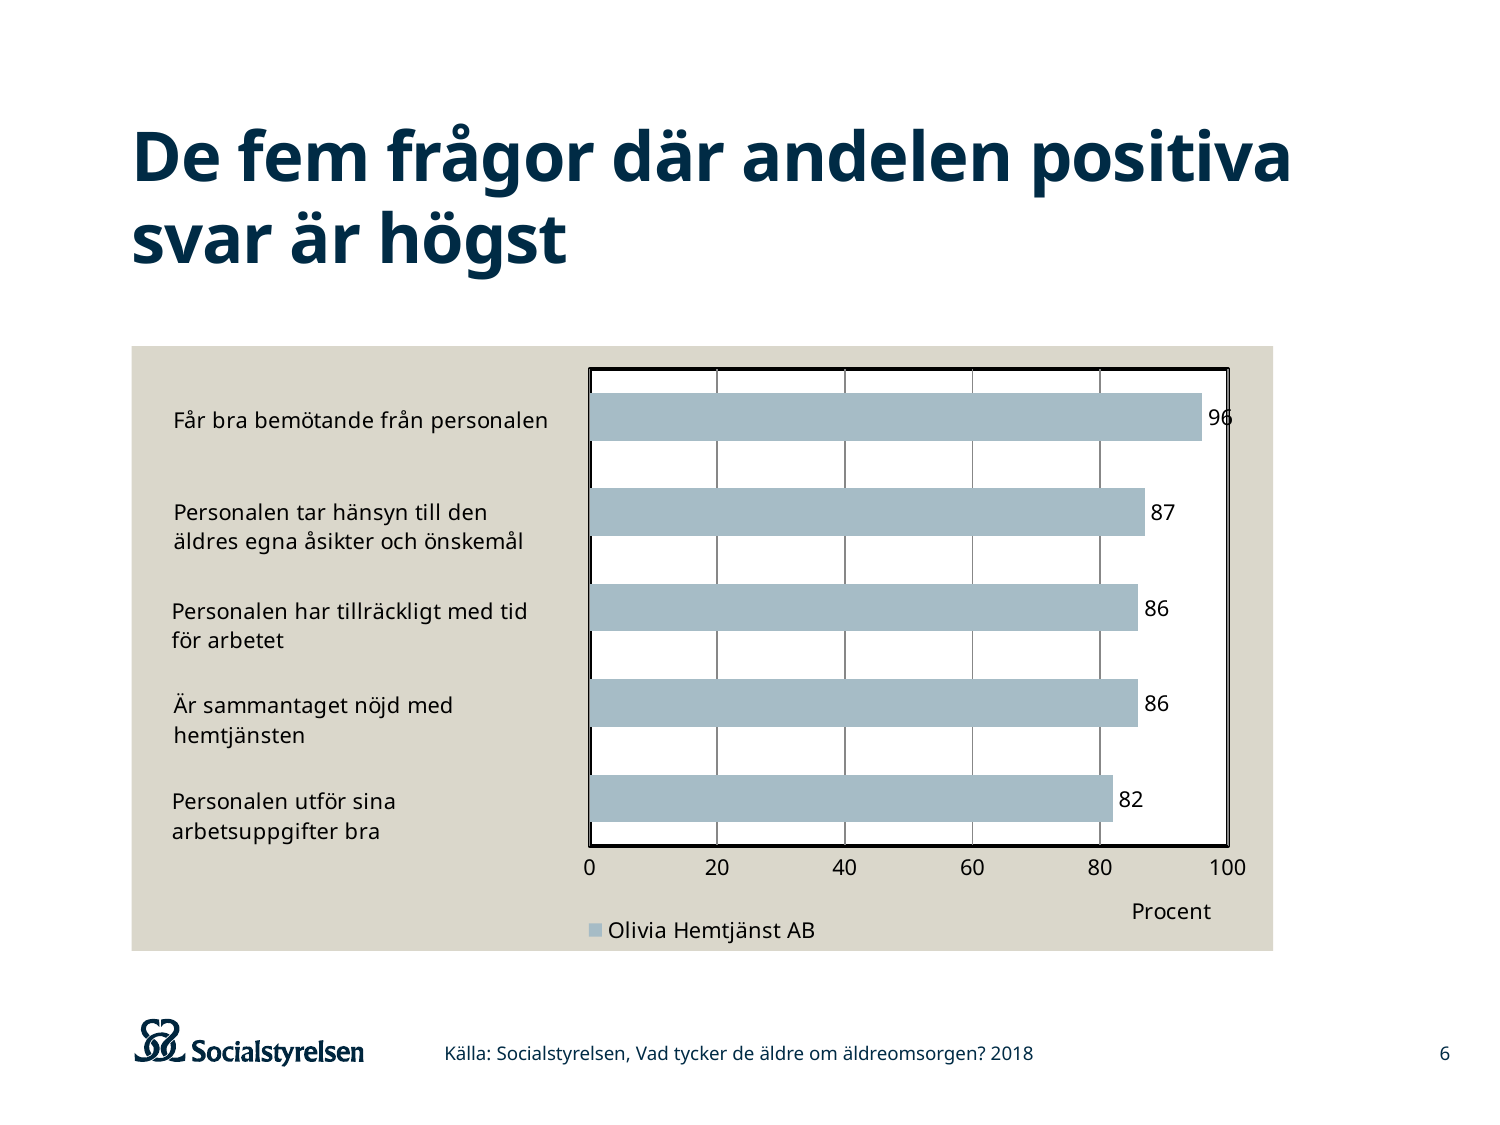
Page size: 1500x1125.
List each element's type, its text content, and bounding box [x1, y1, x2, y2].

chart [131, 345, 1274, 952]
footer Källa: Socialstyrelsen, Vad tycker de äldre om äldreomsorgen? 2018 [444, 1032, 1110, 1077]
title De fem frågor där andelen positiva svar är högst [131, 112, 1386, 326]
slide_number 6 [1379, 1032, 1451, 1077]
